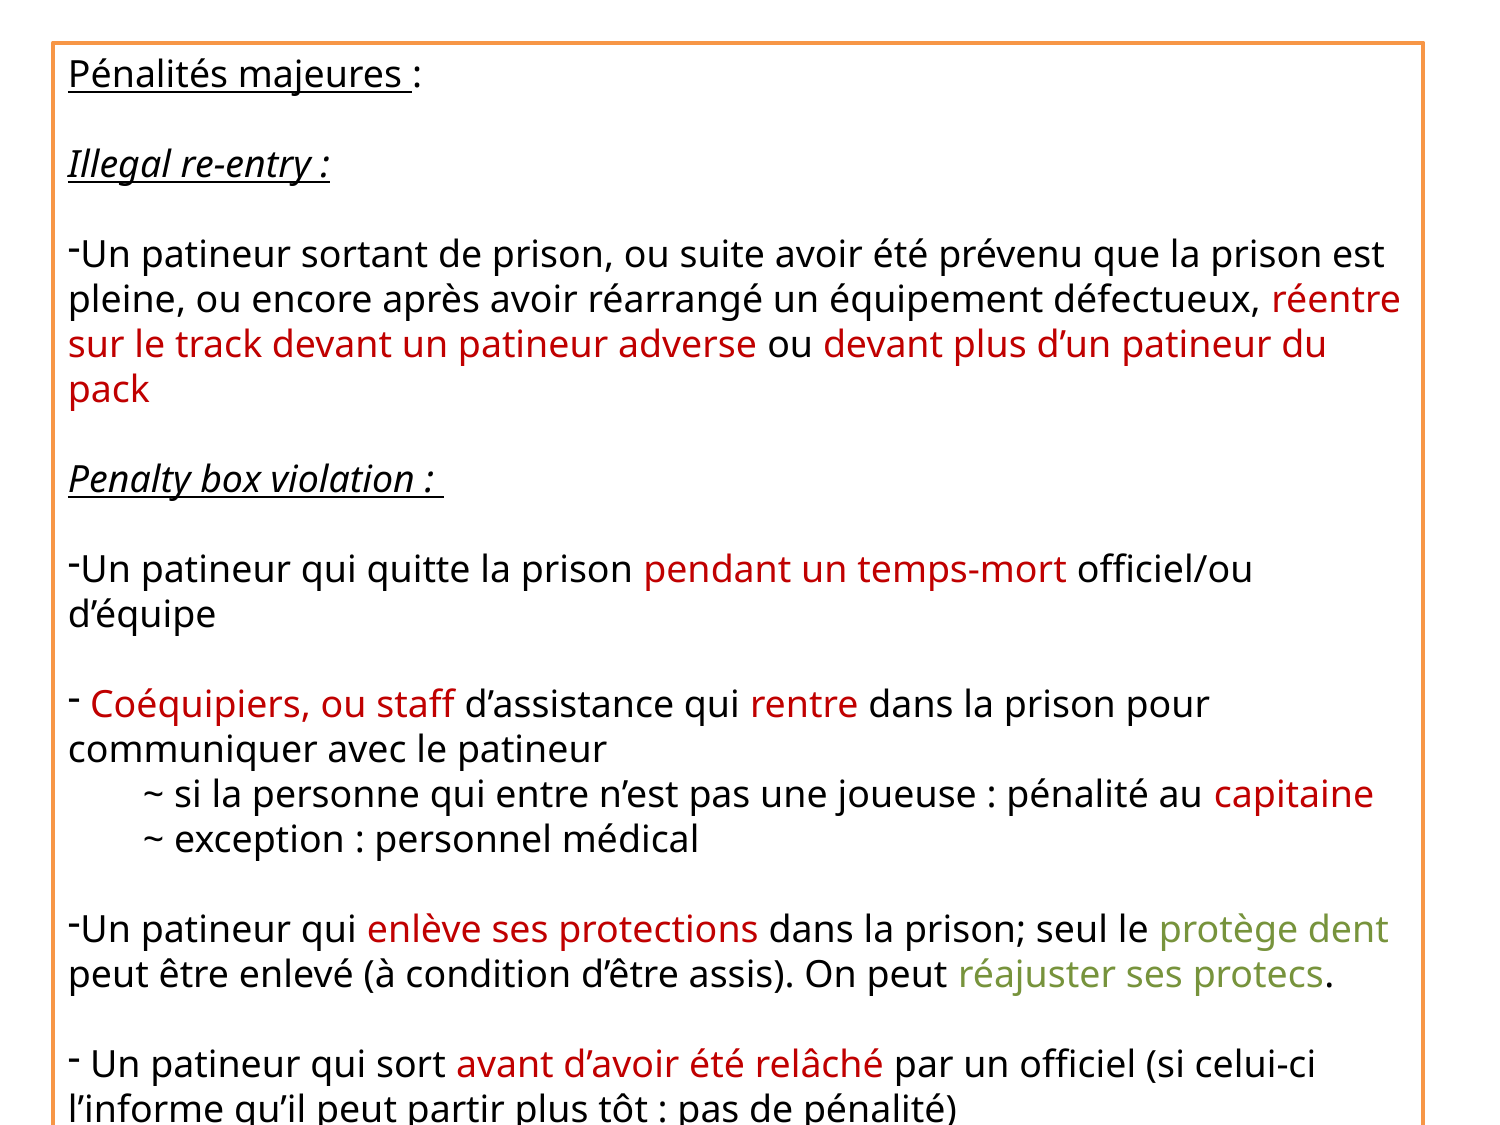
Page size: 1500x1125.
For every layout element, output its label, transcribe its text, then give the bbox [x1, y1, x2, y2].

slide_number 118 [1074, 1042, 1425, 1103]
footer Buzz 2013 (Les Dérangées) [512, 1042, 988, 1103]
text_box Pénalités majeures : Illegal re-entry : Un patineur sortant de prison, ou suite avoir été prévenu que la prison est pleine, ou encore après avoir réarrangé un équipement défectueux, réentre sur le track devant un patineur adverse ou devant plus d’un patineur du pack Penalty box violation : Un patineur qui quitte la prison pendant un temps-mort officiel/ou d’équipe Coéquipiers, ou staff d’assistance qui rentre dans la prison pour communiquer avec le patineur ~ si la personne qui entre n’est pas une joueuse : pénalité au capitaine ~ exception : personnel médical Un patineur qui enlève ses protections dans la prison; seul le protège dent peut être enlevé (à condition d’être assis). On peut réajuster ses protecs. Un patineur qui sort avant d’avoir été relâché par un officiel (si celui-ci l’informe qu’il peut partir plus tôt : pas de pénalité) [51, 41, 1425, 1125]
